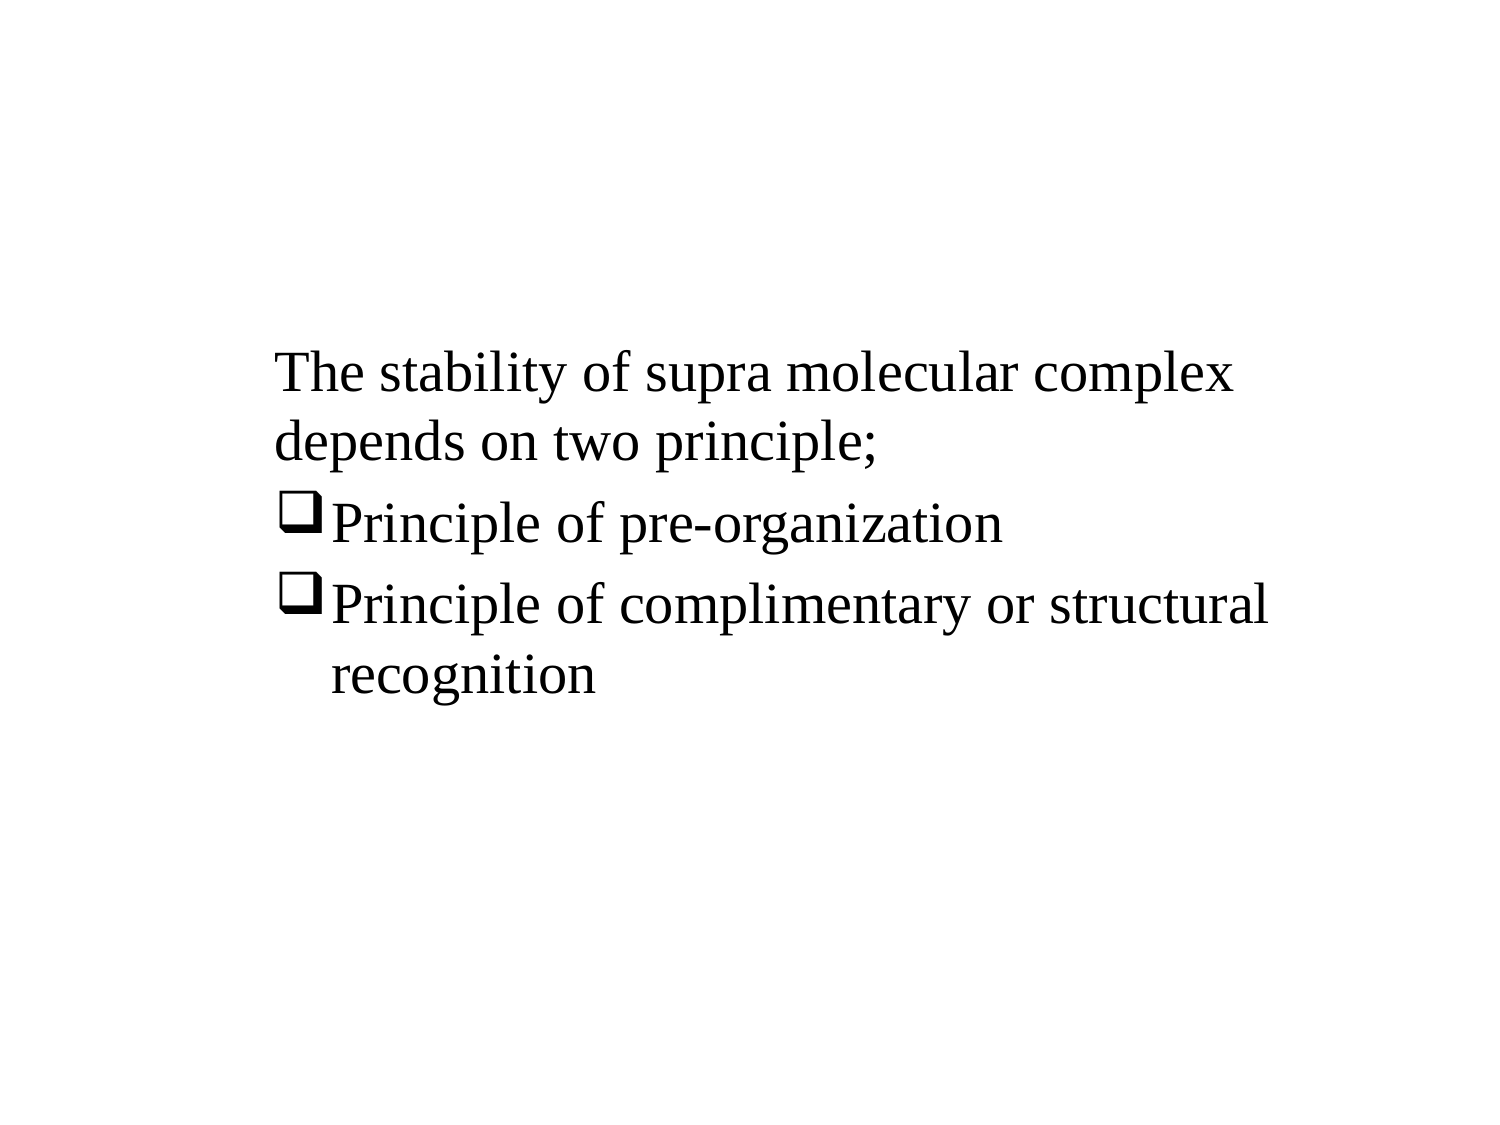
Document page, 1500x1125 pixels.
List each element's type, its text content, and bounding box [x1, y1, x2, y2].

list The stability of supra molecular complex depends on two principle; Principle of pre-organization Principle of complimentary or structural recognition [259, 325, 1287, 774]
